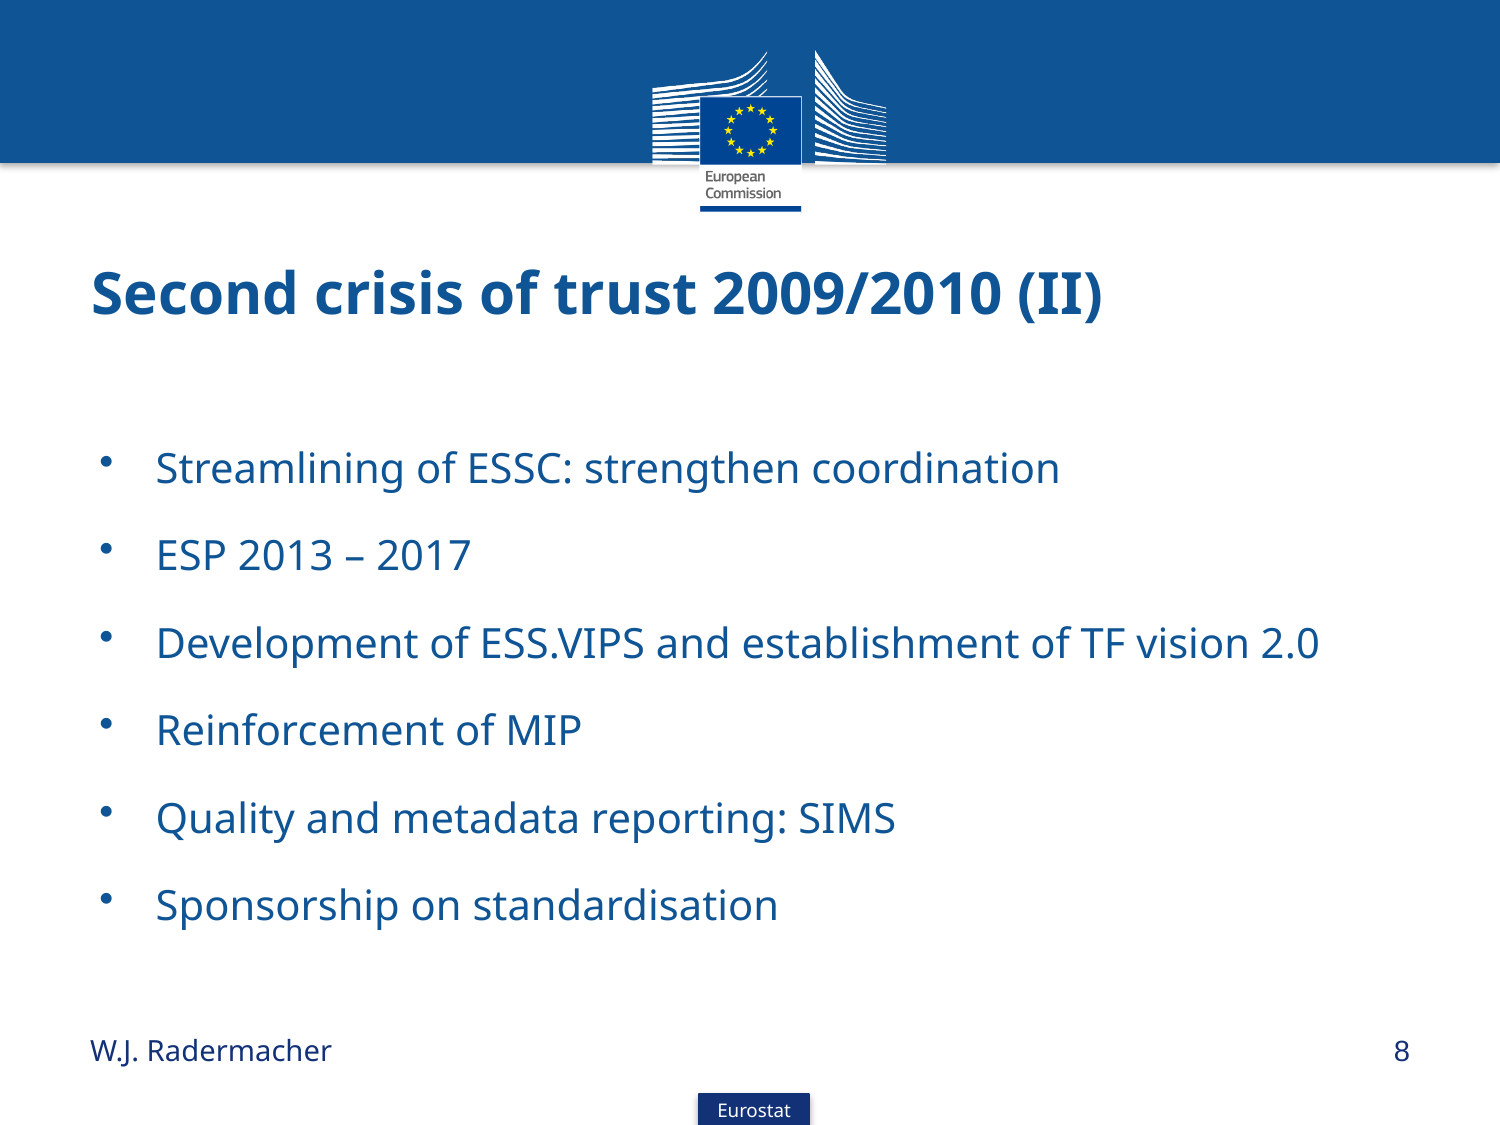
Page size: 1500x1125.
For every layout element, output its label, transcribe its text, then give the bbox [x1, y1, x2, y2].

text_box [360, 656, 798, 799]
slide_number W.J. Radermacher [74, 1024, 426, 1103]
slide_number 8 [1074, 1024, 1426, 1103]
list Streamlining of ESSC: strengthen coordination ESP 2013 – 2017 Development of ESS.VIPS and establishment of TF vision 2.0 Reinforcement of MIP Quality and metadata reporting: SIMS Sponsorship on standardisation [84, 408, 1496, 1006]
title Second crisis of trust 2009/2010 (II) [76, 243, 1427, 339]
